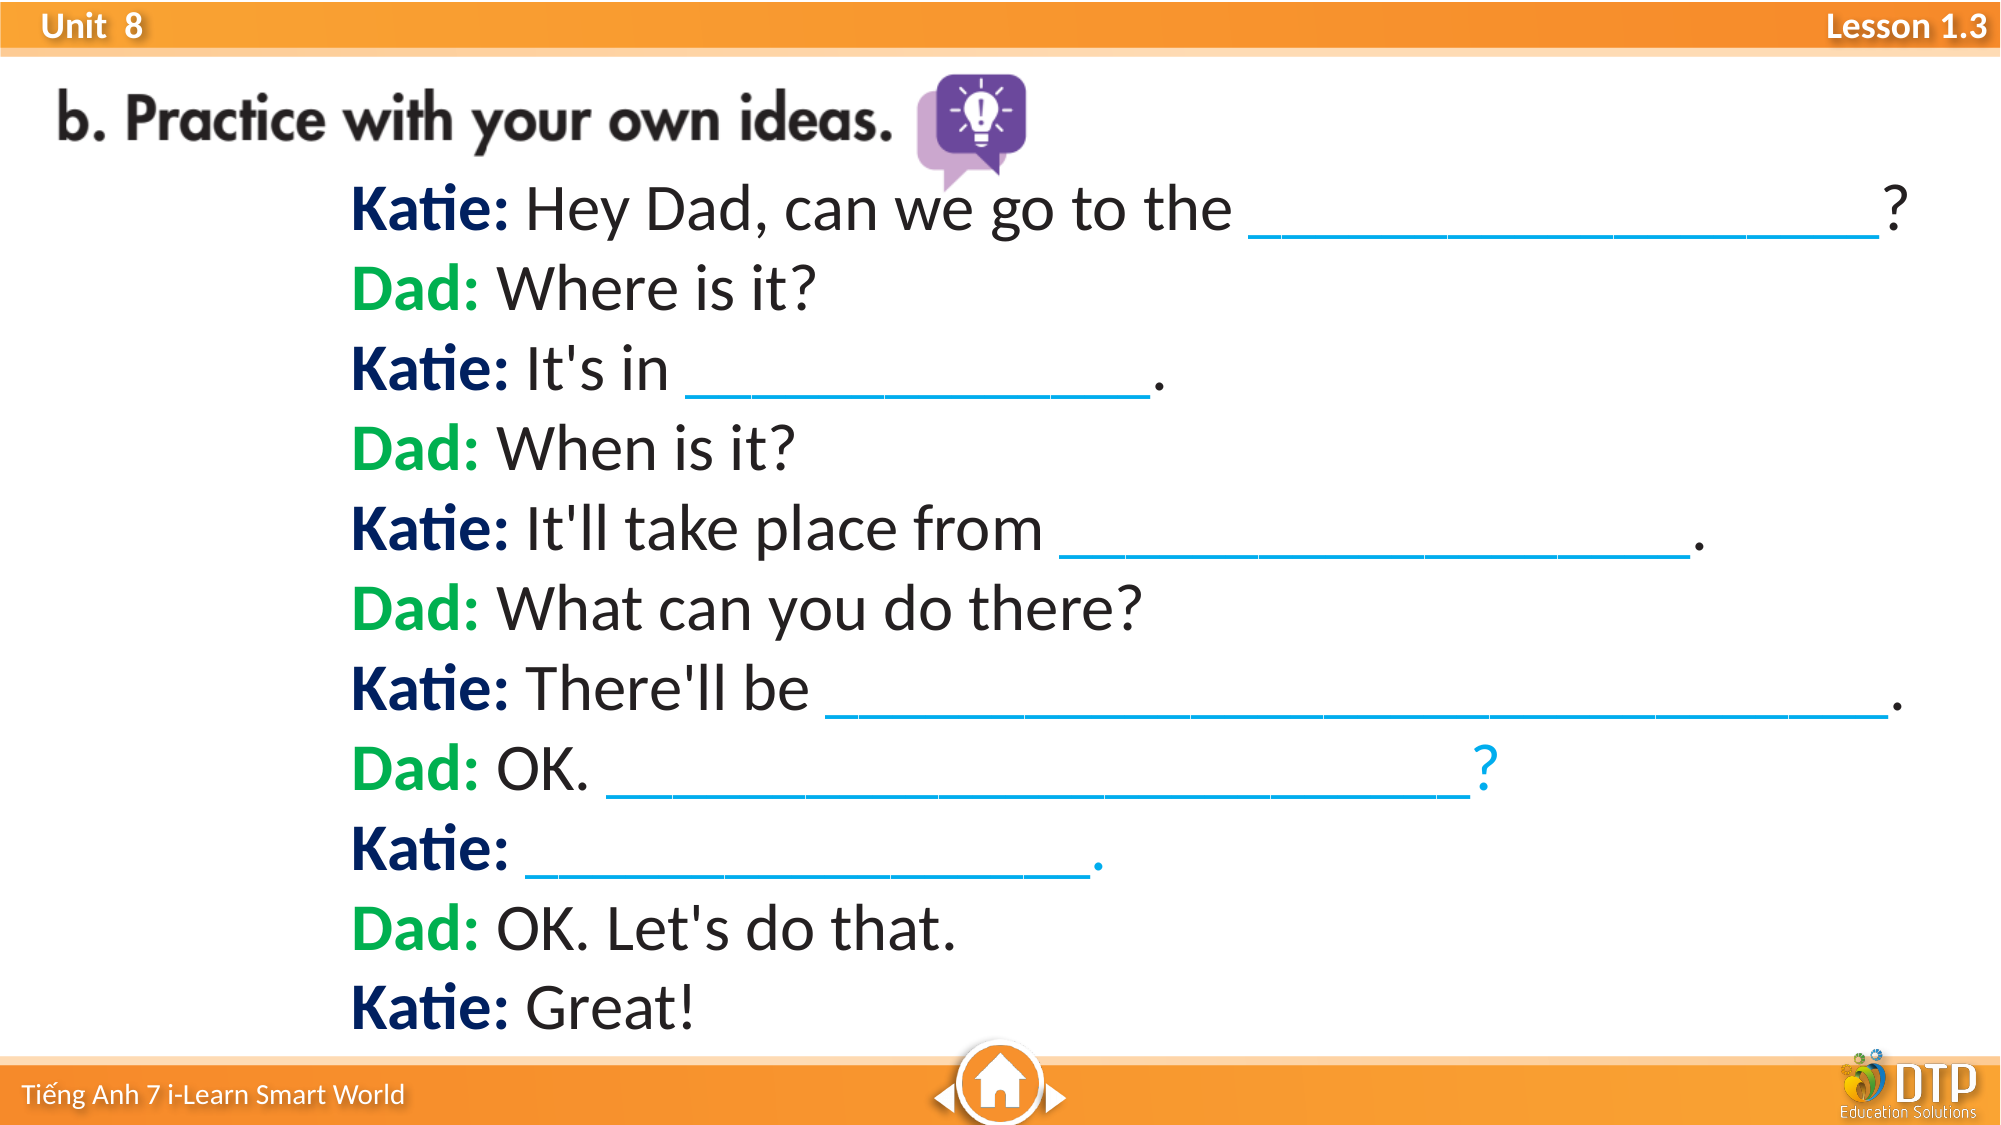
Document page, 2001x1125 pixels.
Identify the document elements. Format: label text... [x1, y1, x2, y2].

text_box Katie: Hey Dad, can we go to the ___________________? Dad: Where is it? Katie: It's in ______________. Dad: When is it? Katie: It'll take place from ___________________. Dad: What can you do there? Katie: There'll be ________________________________. Dad: OK. __________________________? Katie: _________________. Dad: OK. Let's do that. Katie: Great! [337, 156, 1997, 1051]
picture [0, 2, 2001, 1125]
